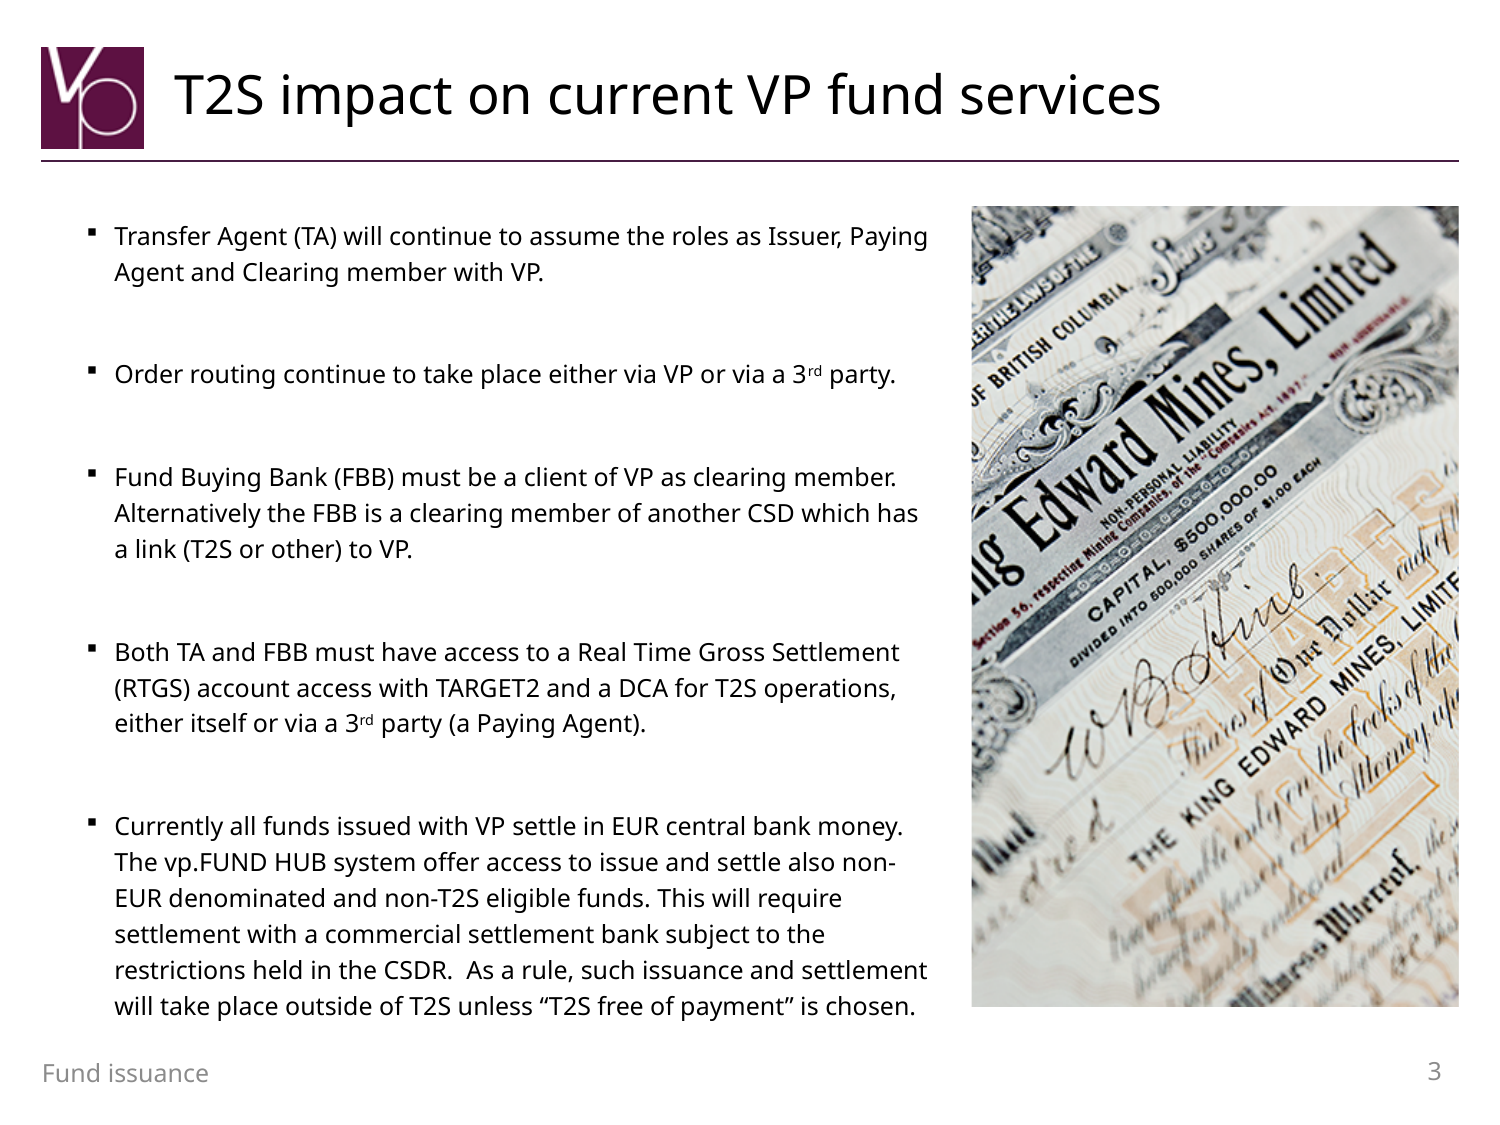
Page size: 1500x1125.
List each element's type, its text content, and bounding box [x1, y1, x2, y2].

footer Fund issuance [26, 1042, 534, 1103]
picture [971, 206, 1459, 1007]
picture [41, 47, 144, 149]
slide_number 3 [1119, 1042, 1457, 1103]
list Transfer Agent (TA) will continue to assume the roles as Issuer, Paying Agent and Clearing member with VP. Order routing continue to take place either via VP or via a 3rd party. Fund Buying Bank (FBB) must be a client of VP as clearing member. Alternatively the FBB is a clearing member of another CSD which has a link (T2S or other) to VP. Both TA and FBB must have access to a Real Time Gross Settlement (RTGS) account access with TARGET2 and a DCA for T2S operations, either itself or via a 3rd party (a Paying Agent). Currently all funds issued with VP settle in EUR central bank money. The vp.FUND HUB system offer access to issue and settle also non-EUR denominated and non-T2S eligible funds. This will require settlement with a commercial settlement bank subject to the restrictions held in the CSDR. As a rule, such issuance and settlement will take place outside of T2S unless “T2S free of payment” is chosen. [41, 206, 949, 1004]
title T2S impact on current VP fund services [159, 45, 1459, 149]
